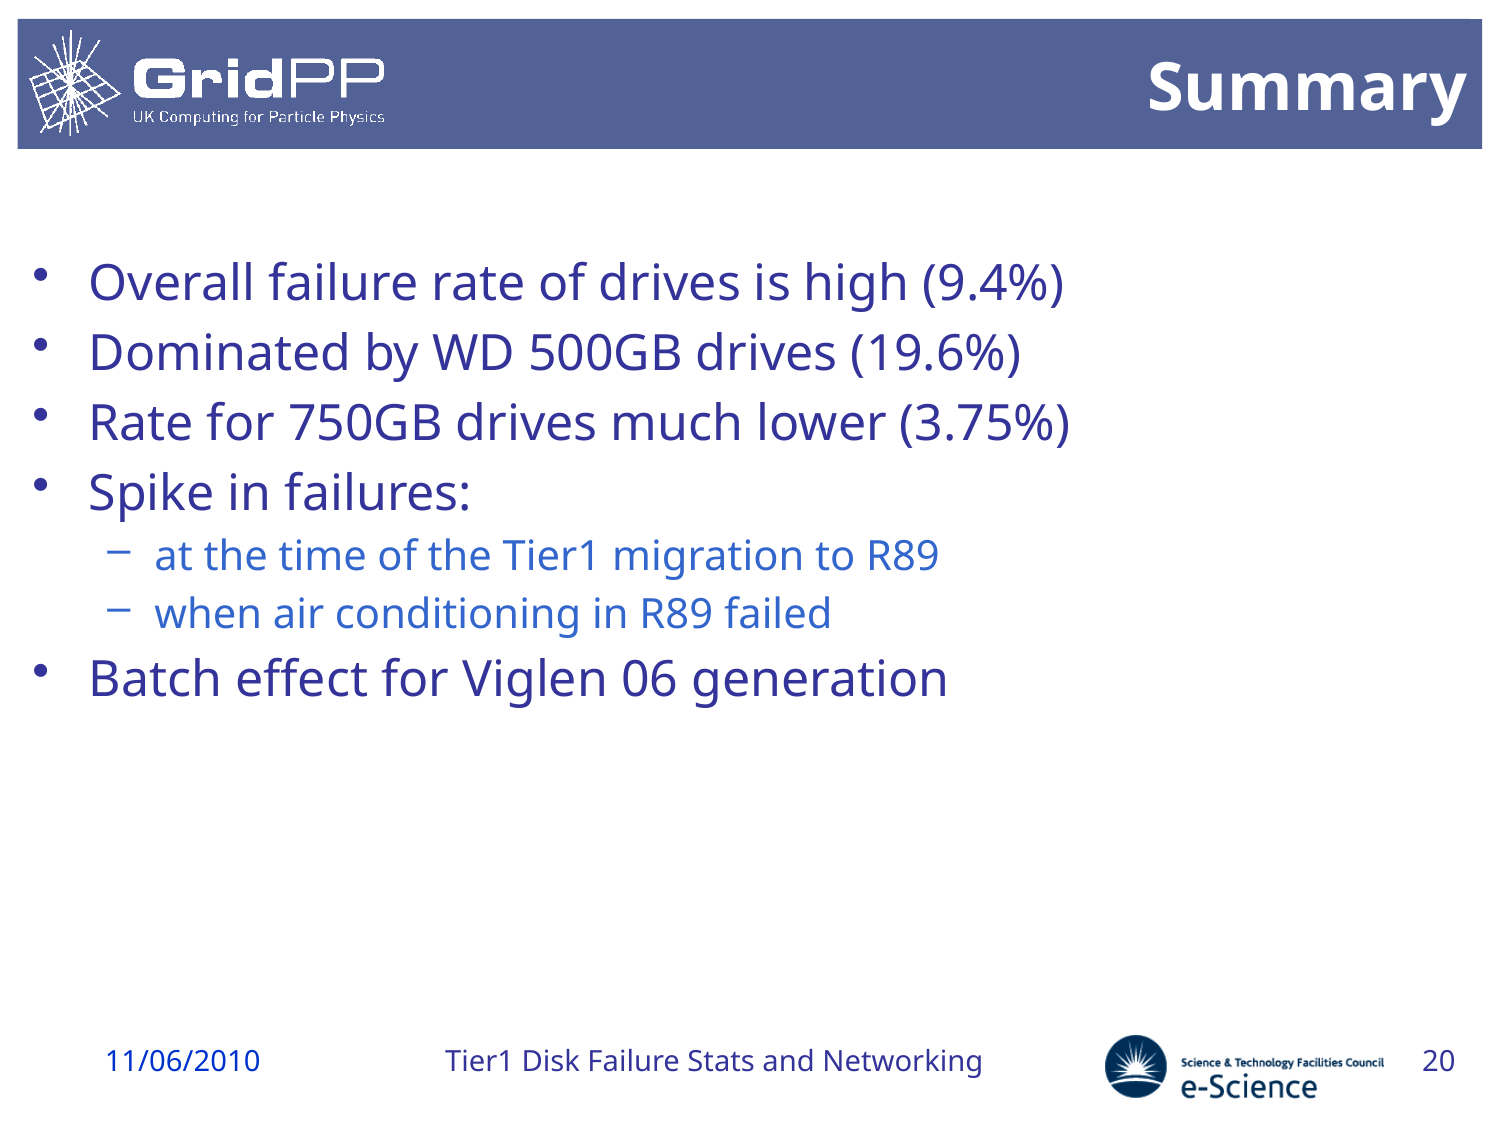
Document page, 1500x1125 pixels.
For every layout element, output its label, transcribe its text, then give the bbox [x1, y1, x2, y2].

picture [29, 30, 384, 136]
list Overall failure rate of drives is high (9.4%) Dominated by WD 500GB drives (19.6%) Rate for 750GB drives much lower (3.75%) Spike in failures: at the time of the Tier1 migration to R89 when air conditioning in R89 failed Batch effect for Viglen 06 generation [17, 172, 1480, 807]
slide_number 20 [1387, 1034, 1471, 1095]
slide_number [29, 1034, 336, 1095]
footer Tier1 Disk Failure Stats and Networking [336, 1034, 1093, 1095]
title Summary [513, 18, 1483, 150]
picture [1104, 1034, 1384, 1099]
